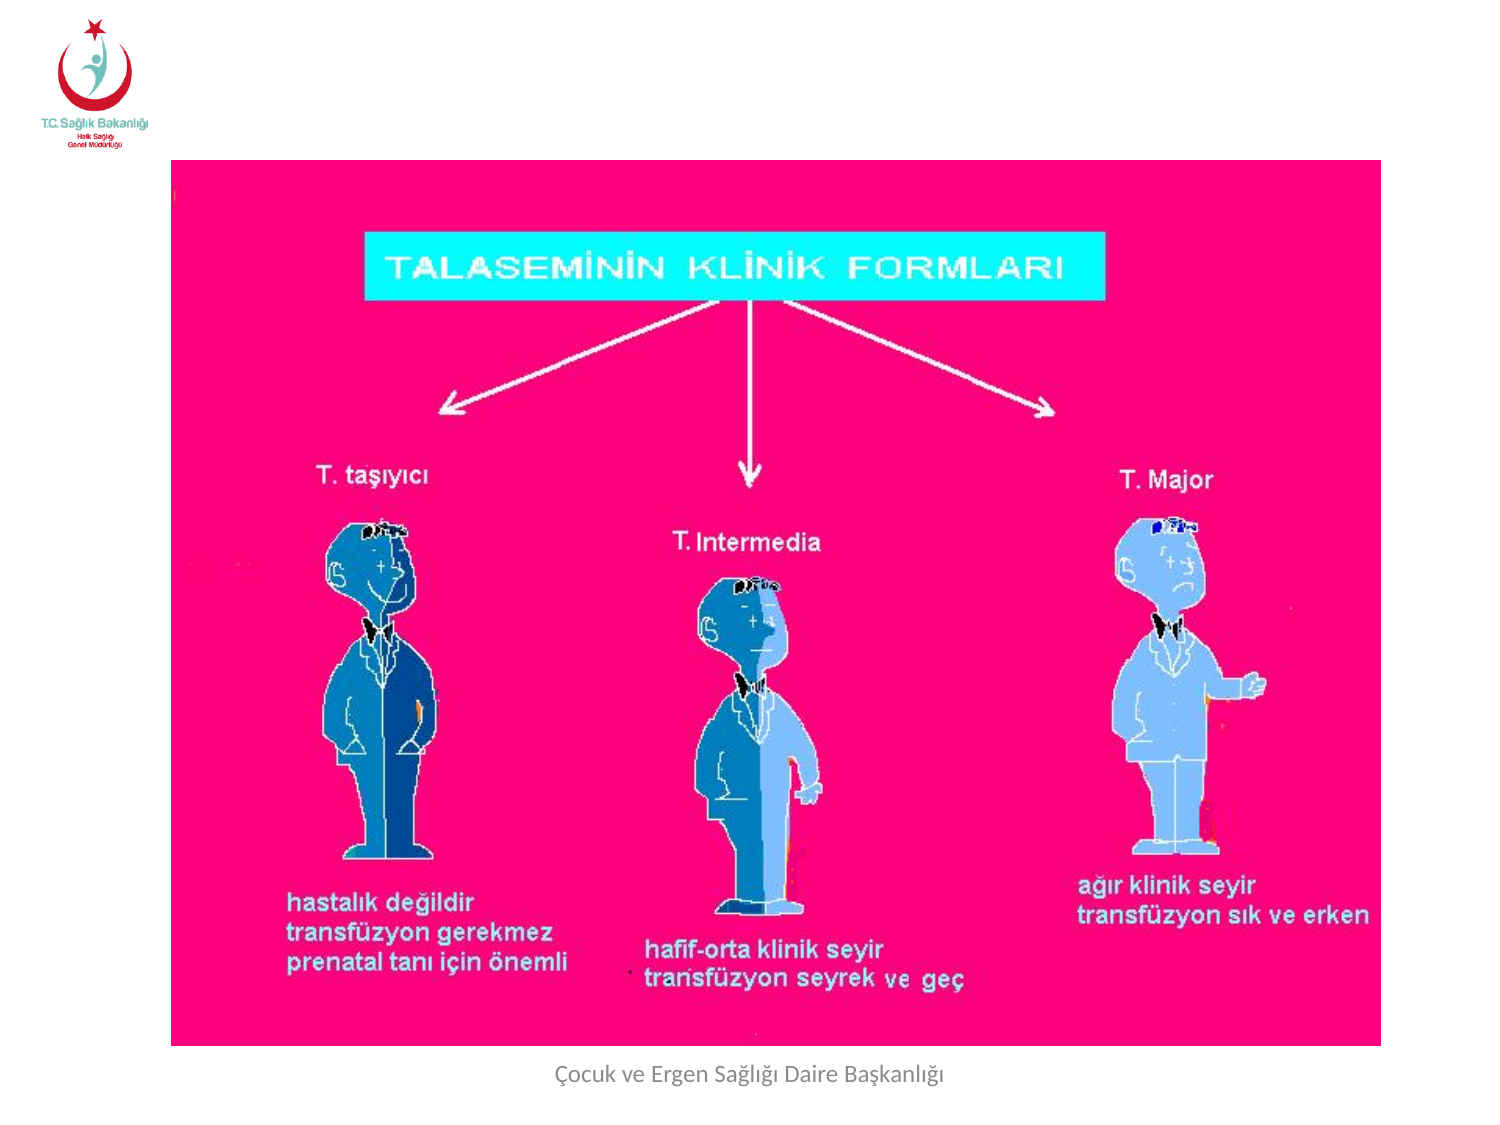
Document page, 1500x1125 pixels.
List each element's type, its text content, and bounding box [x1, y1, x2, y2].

picture [170, 160, 1381, 1046]
picture [40, 18, 148, 150]
footer Çocuk ve Ergen Sağlığı Daire Başkanlığı [512, 1054, 988, 1103]
